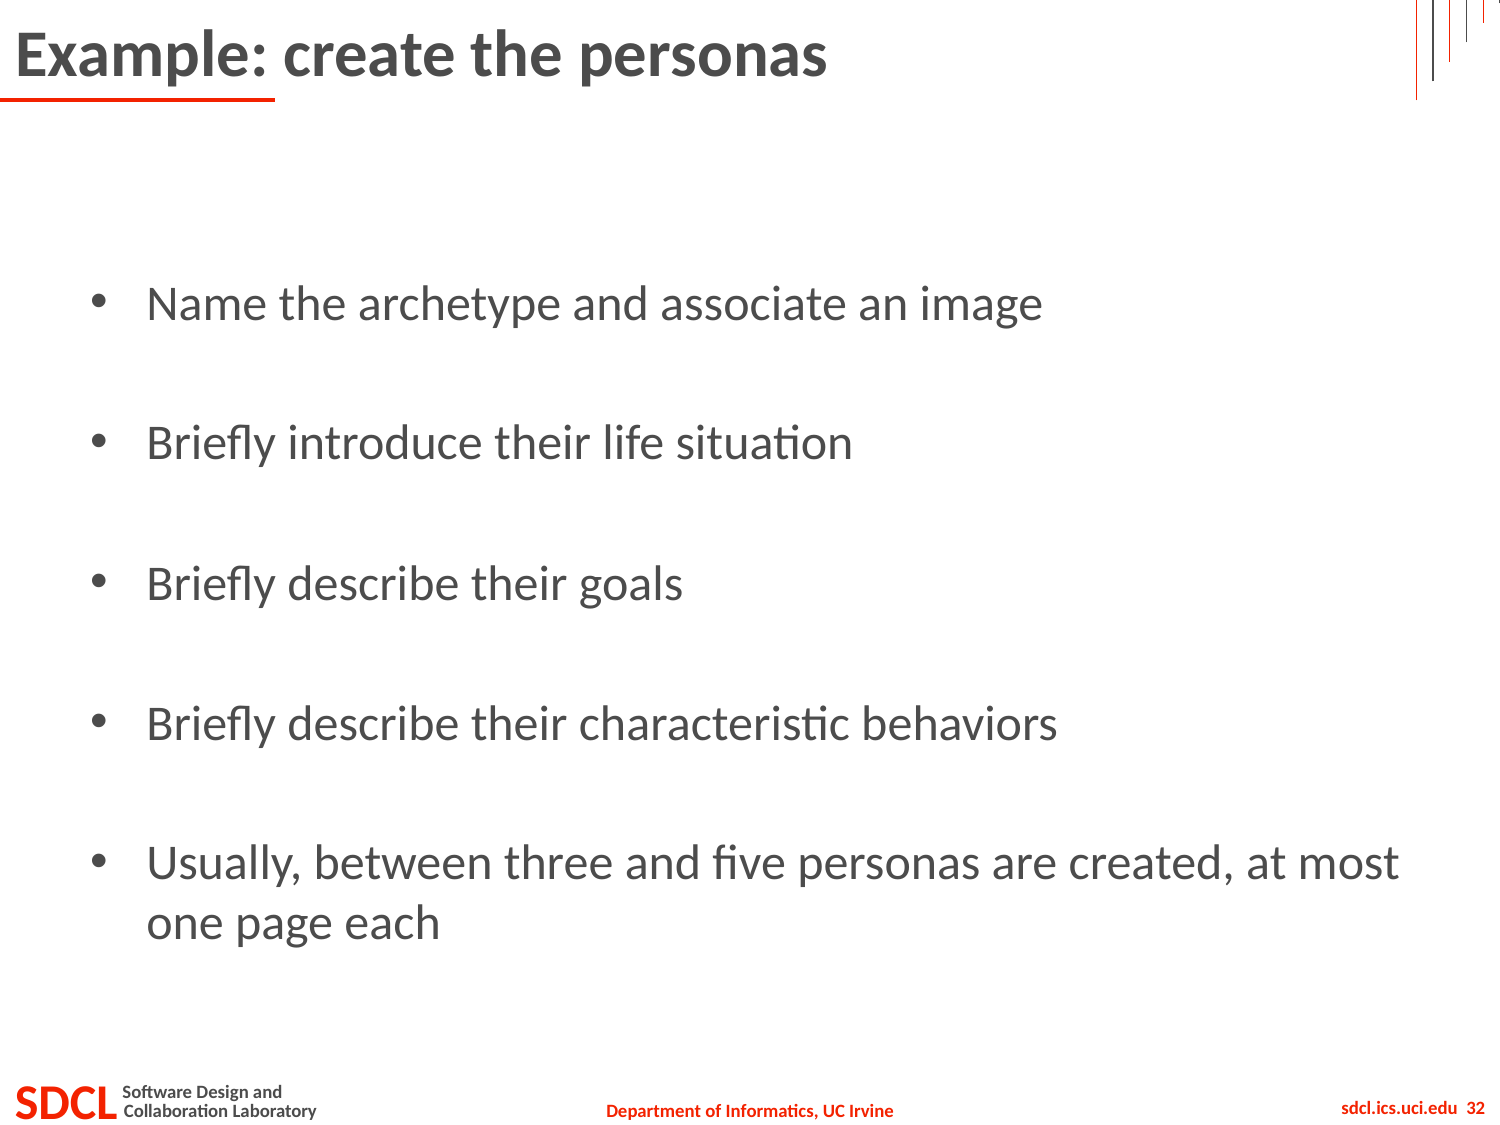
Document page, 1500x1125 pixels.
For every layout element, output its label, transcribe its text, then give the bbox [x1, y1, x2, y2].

list Name the archetype and associate an image Briefly introduce their life situation Briefly describe their goals Briefly describe their characteristic behaviors Usually, between three and five personas are created, at most one page each [75, 262, 1417, 1005]
title Example: create the personas [0, 0, 1350, 100]
